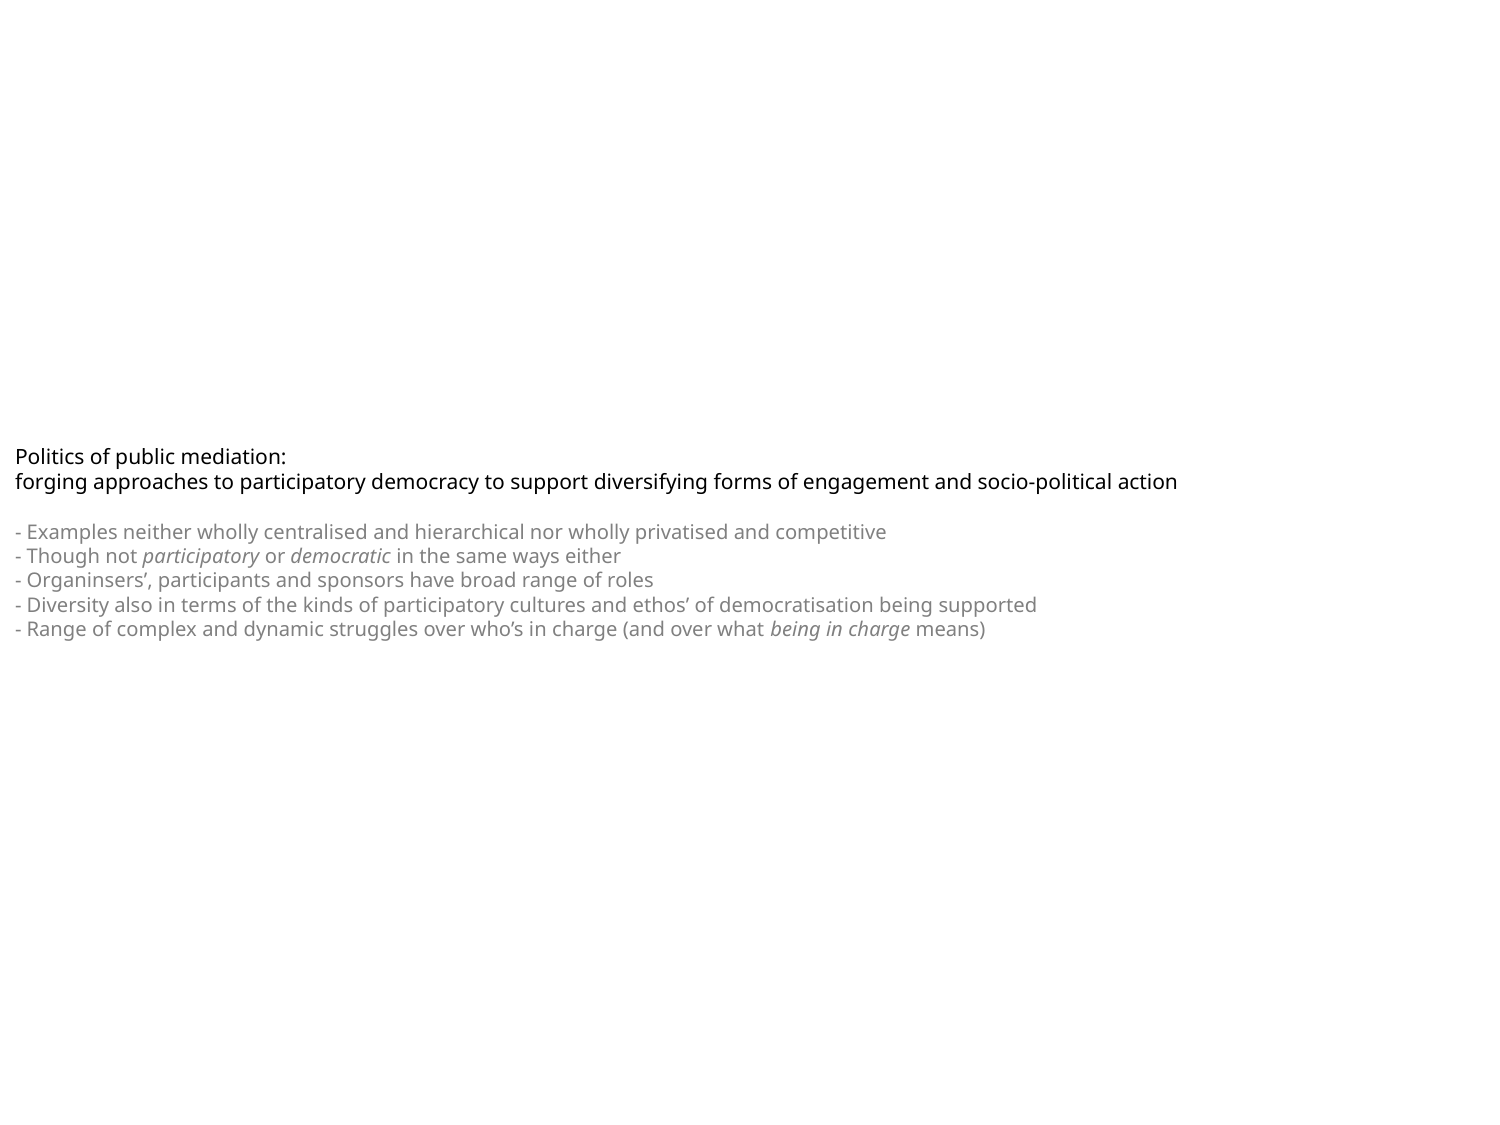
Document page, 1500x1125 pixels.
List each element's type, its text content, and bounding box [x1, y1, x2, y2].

title Politics of public mediation: forging approaches to participatory democracy to support diversifying forms of engagement and socio-political action - Examples neither wholly centralised and hierarchical nor wholly privatised and competitive - Though not participatory or democratic in the same ways either - Organinsers’, participants and sponsors have broad range of roles - Diversity also in terms of the kinds of participatory cultures and ethos’ of democratisation being supported - Range of complex and dynamic struggles over who’s in charge (and over what being in charge means) [0, 409, 1332, 651]
